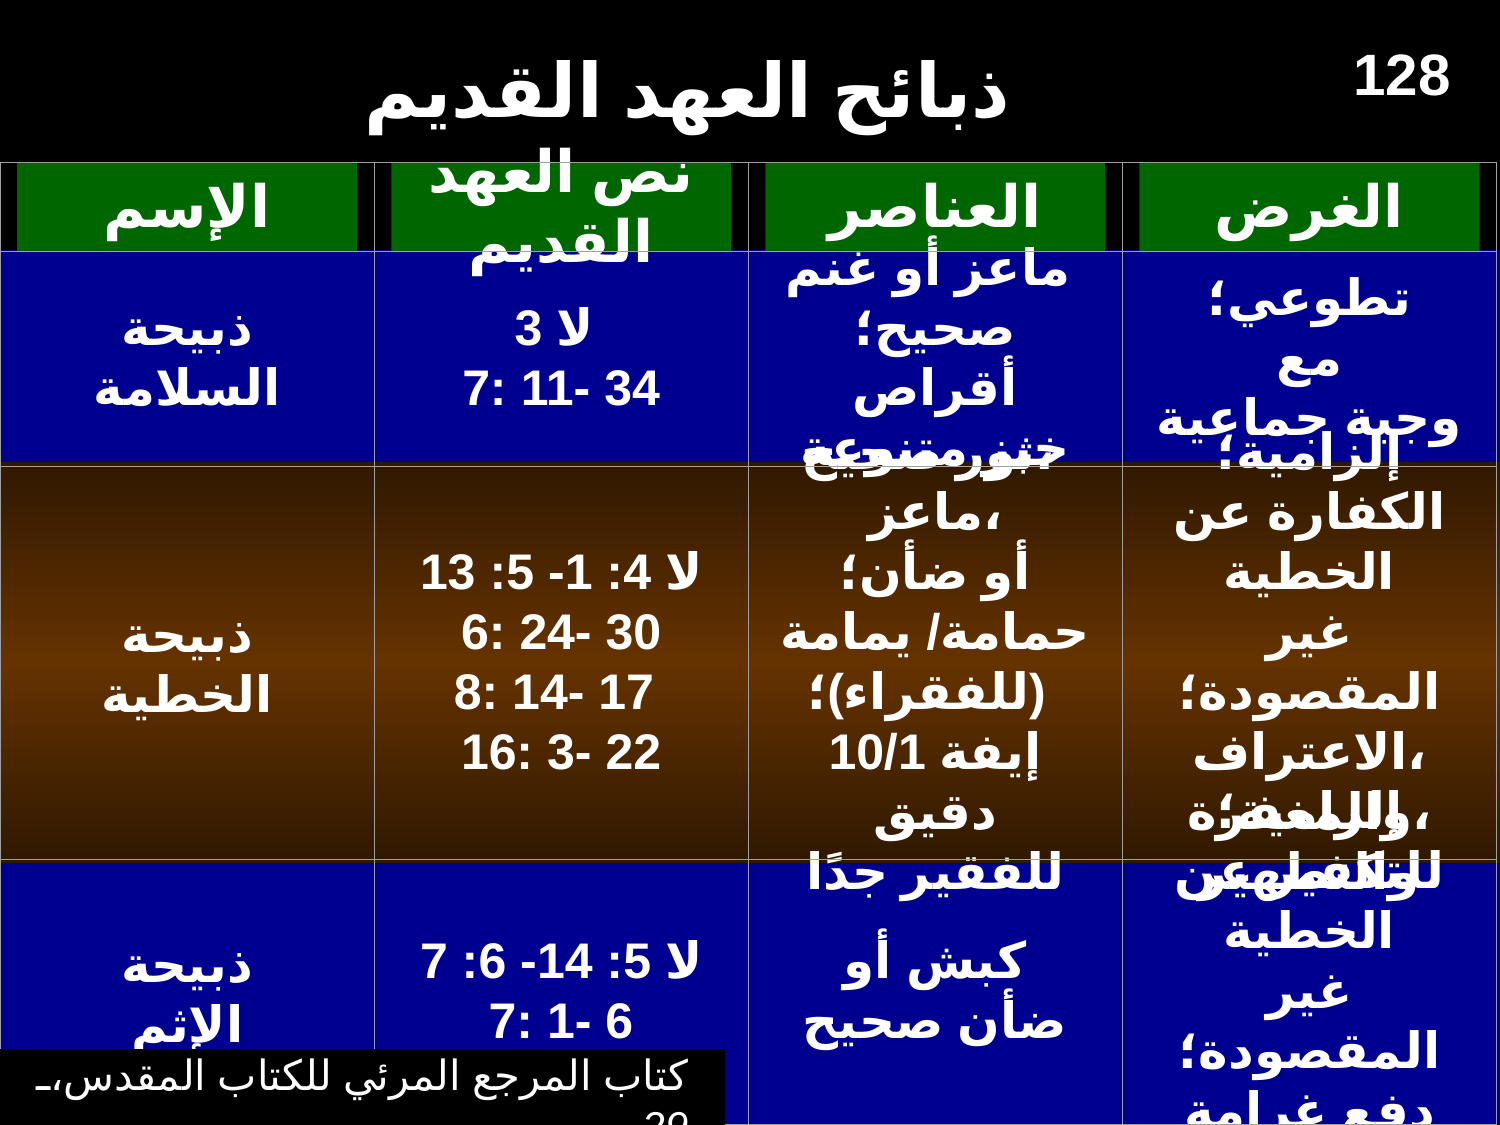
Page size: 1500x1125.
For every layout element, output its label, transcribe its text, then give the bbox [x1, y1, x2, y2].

title ذبائح العهد القديم [50, 24, 1325, 150]
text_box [0, 162, 1498, 1125]
text_box 128 [1338, 29, 1466, 114]
text_box [0, 0, 1500, 167]
